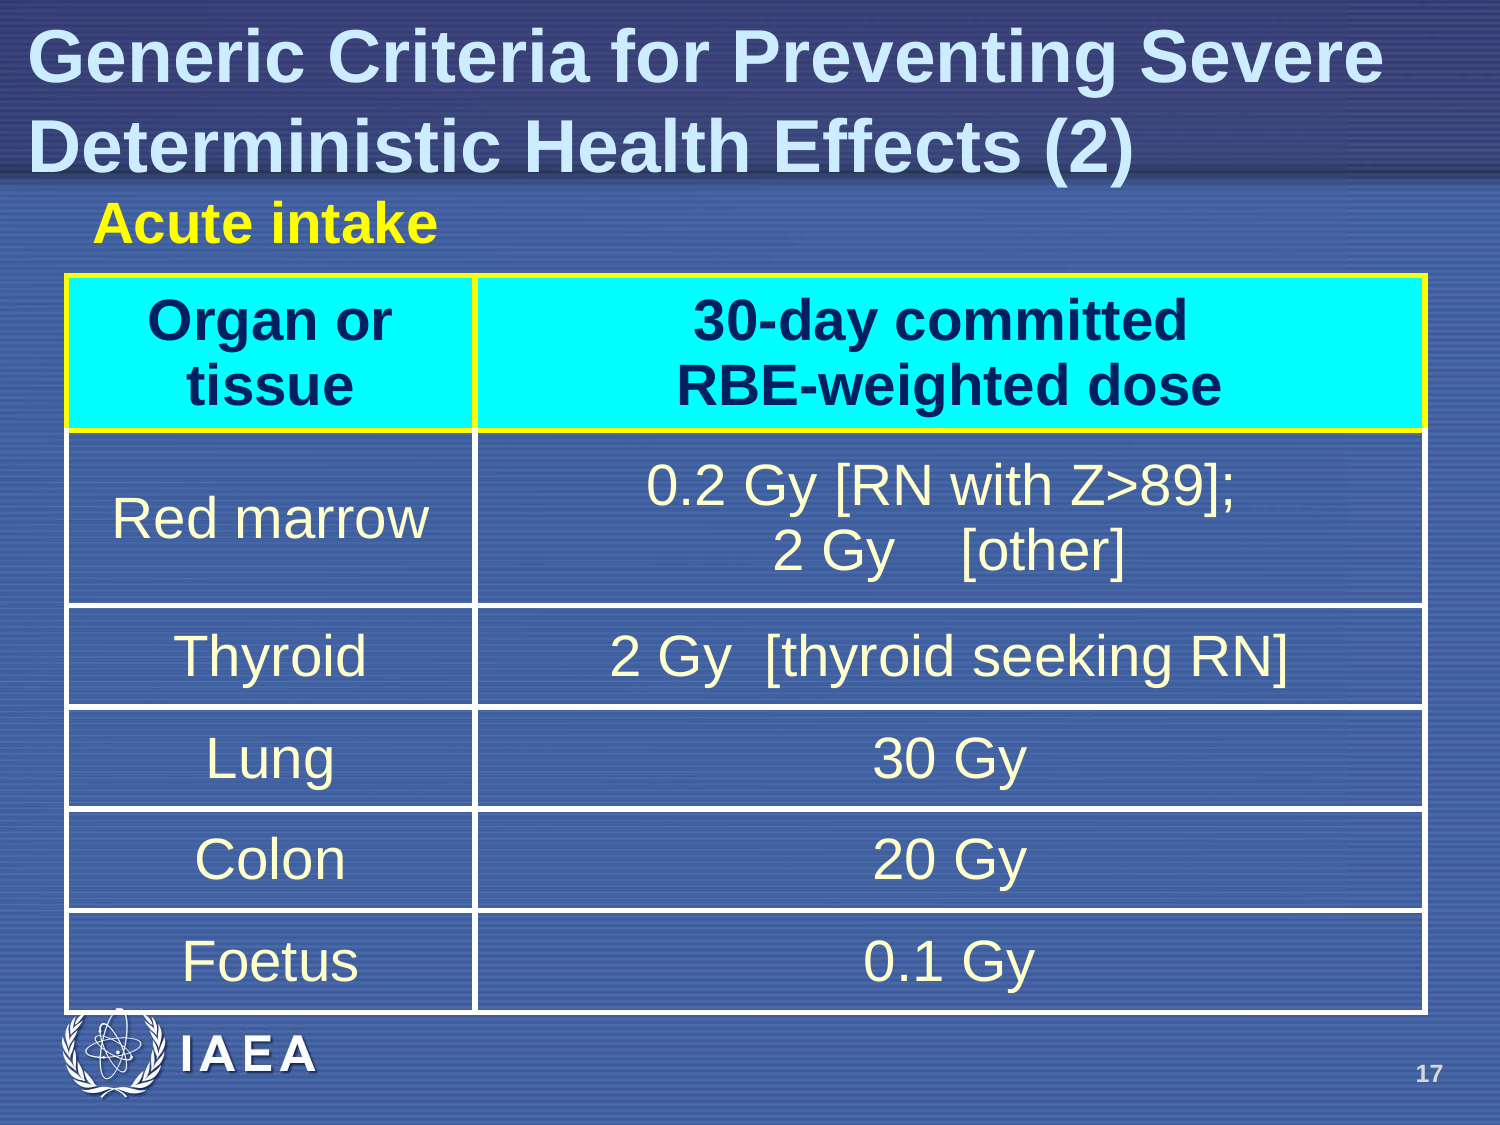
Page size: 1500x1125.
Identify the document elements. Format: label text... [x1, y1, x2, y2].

table_cell 2 Gy [thyroid seeking RN] [478, 608, 1422, 704]
title Generic Criteria for Preventing Severe Deterministic Health Effects (2) [12, 0, 1450, 138]
table_cell 0.2 Gy [RN with Z>89]; 2 Gy [other] [478, 433, 1422, 603]
table_cell 30 Gy [478, 710, 1422, 806]
table_cell 0.1 Gy [478, 913, 1422, 1010]
table_cell Colon [69, 812, 472, 908]
table_cell Red marrow [69, 433, 472, 603]
table_cell Lung [69, 710, 472, 806]
table_header 30-day committed RBE-weighted dose [478, 278, 1422, 428]
table_cell 20 Gy [478, 812, 1422, 908]
table_header Organ or tissue [69, 278, 472, 428]
text_box Acute intake [21, 177, 511, 263]
slide_number 17 [1374, 1050, 1459, 1099]
table_cell Foetus [69, 913, 472, 1010]
picture [0, 0, 1500, 1125]
table_cell Thyroid [69, 608, 472, 704]
